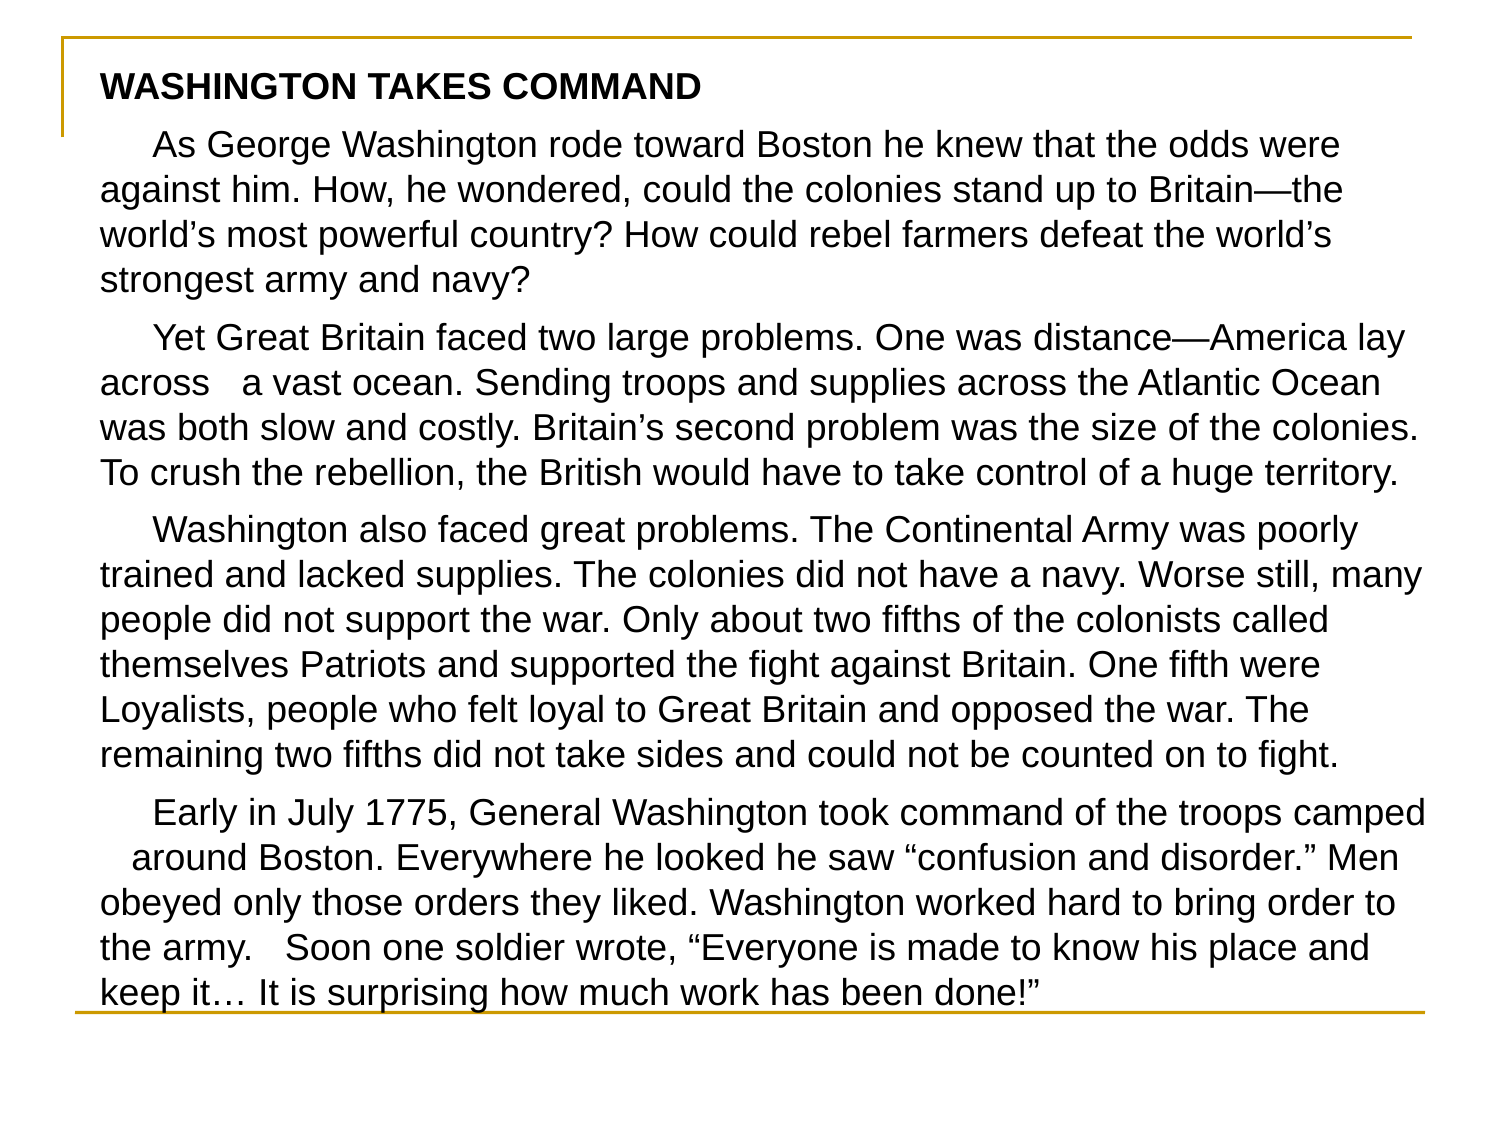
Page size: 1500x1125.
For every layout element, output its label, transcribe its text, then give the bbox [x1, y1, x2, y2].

text_box Washington Takes Command As George Washington rode toward Boston he knew that the odds were against him. How, he wondered, could the colonies stand up to Britain—the world’s most powerful country? How could rebel farmers defeat the world’s strongest army and navy? Yet Great Britain faced two large problems. One was distance—America lay across a vast ocean. Sending troops and supplies across the Atlantic Ocean was both slow and costly. Britain’s second problem was the size of the colonies. To crush the rebellion, the British would have to take control of a huge territory. Washington also faced great problems. The Continental Army was poorly trained and lacked supplies. The colonies did not have a navy. Worse still, many people did not support the war. Only about two fifths of the colonists called themselves Patriots and supported the fight against Britain. One fifth were Loyalists, people who felt loyal to Great Britain and opposed the war. The remaining two fifths did not take sides and could not be counted on to fight. Early in July 1775, General Washington took command of the troops camped around Boston. Everywhere he looked he saw “confusion and disorder.” Men obeyed only those orders they liked. Washington worked hard to bring order to the army. Soon one soldier wrote, “Everyone is made to know his place and keep it… It is surprising how much work has been done!” [85, 55, 1446, 1078]
